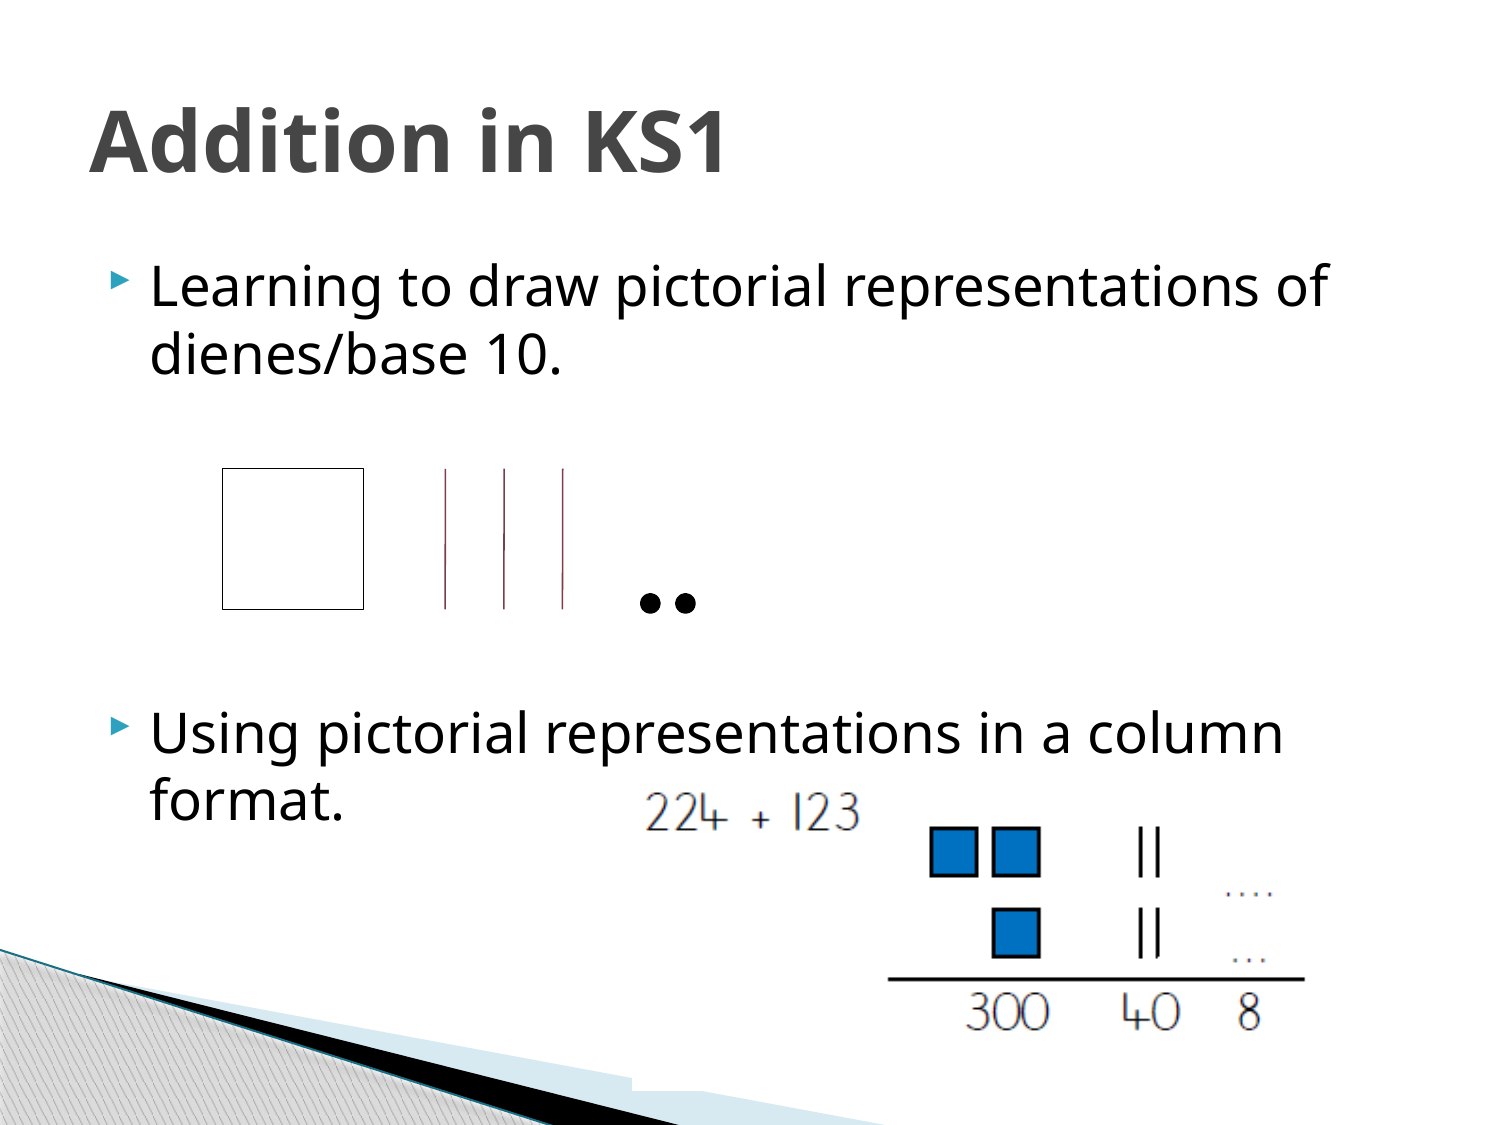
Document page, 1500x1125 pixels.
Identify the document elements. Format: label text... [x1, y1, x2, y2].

text_box [218, 464, 368, 614]
title Addition in KS1 [75, 45, 1425, 233]
list Learning to draw pictorial representations of dienes/base 10. Using pictorial representations in a column format. [75, 243, 1425, 986]
text_box [640, 593, 661, 614]
text_box [675, 593, 696, 614]
picture [632, 761, 1407, 1092]
